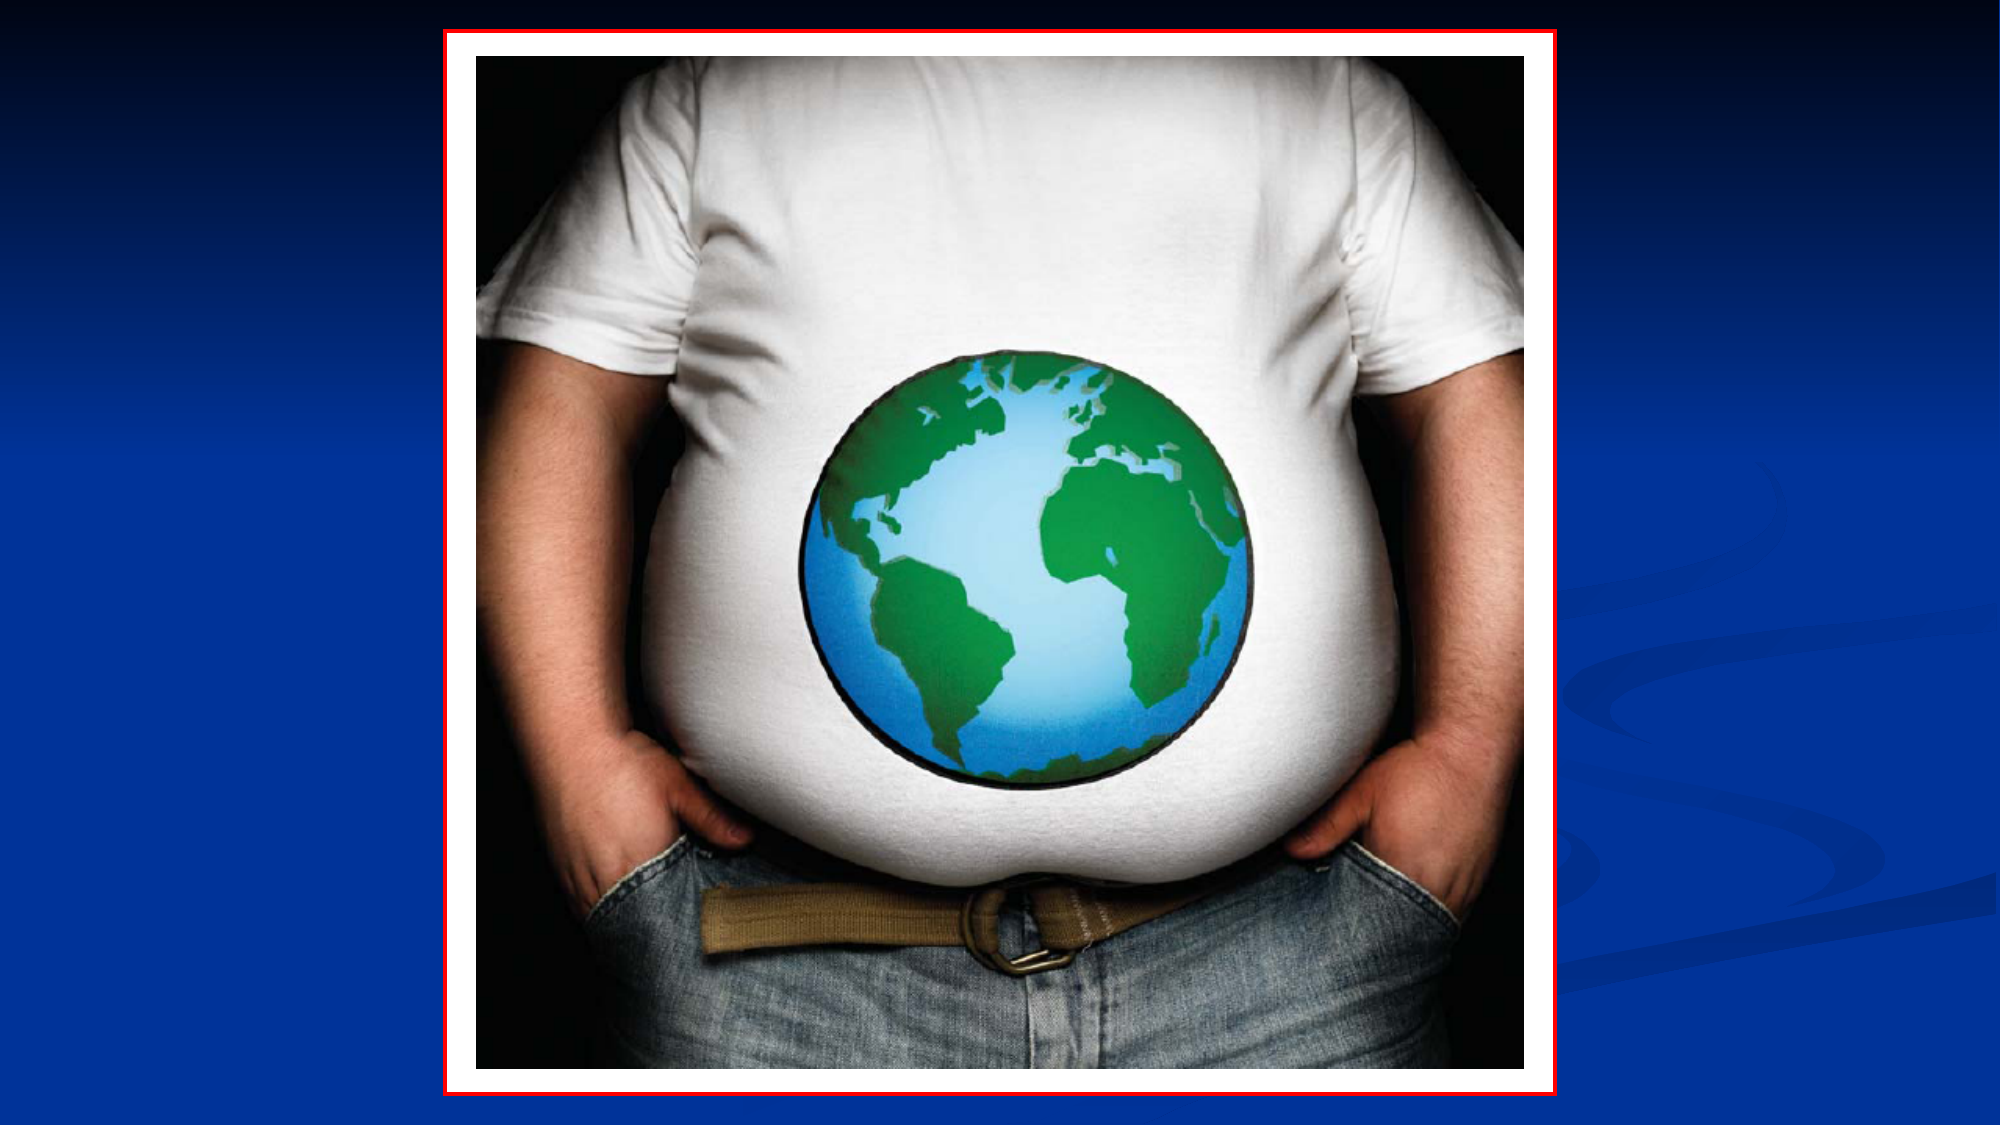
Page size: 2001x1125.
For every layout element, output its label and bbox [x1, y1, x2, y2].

picture [476, 56, 1524, 1069]
text_box [444, 30, 1556, 1094]
